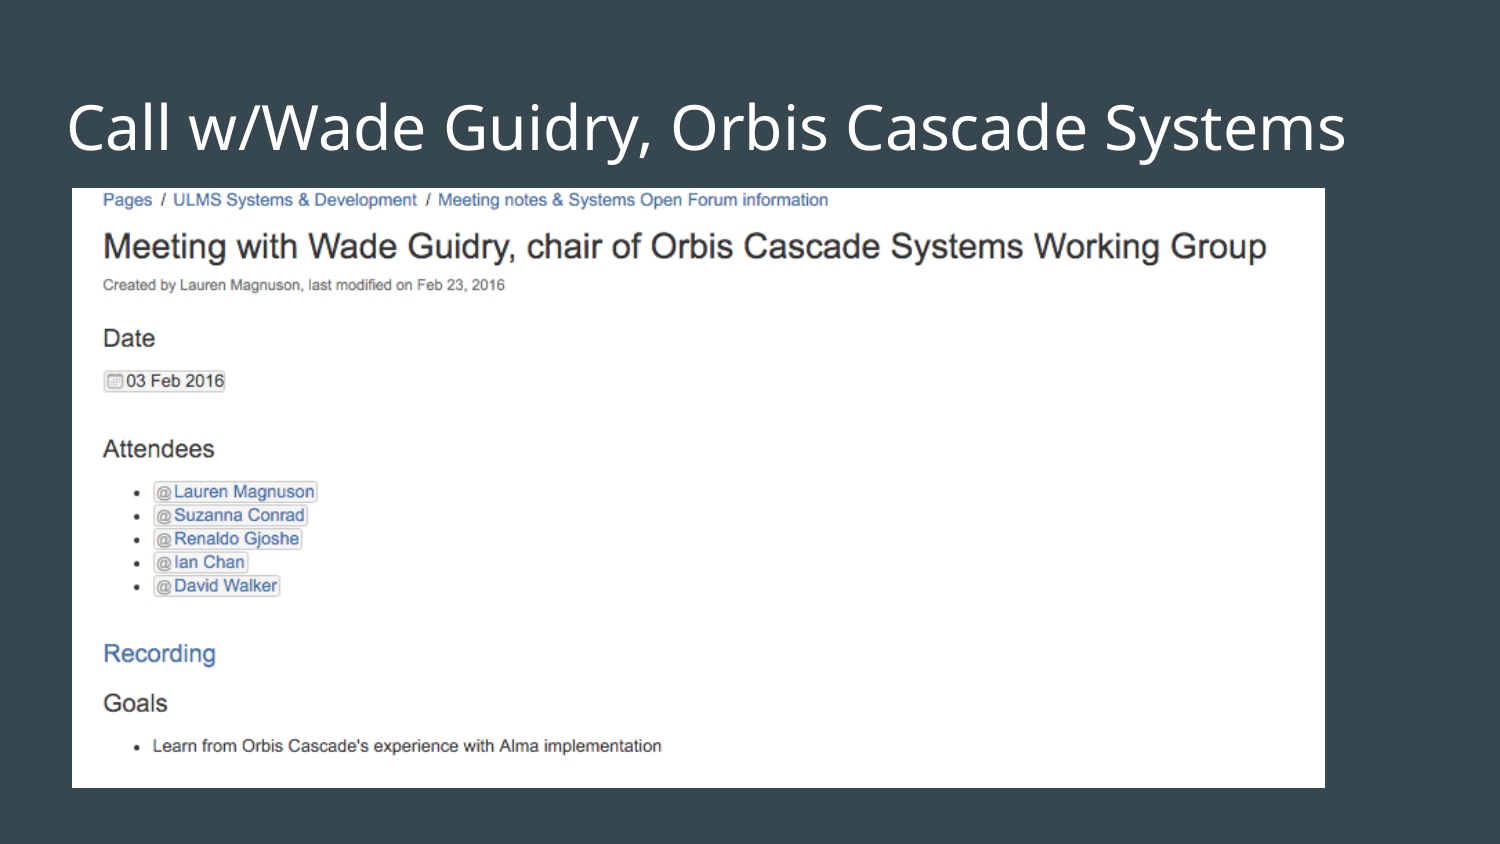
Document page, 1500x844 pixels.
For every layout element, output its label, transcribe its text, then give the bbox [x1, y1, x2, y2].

title Call w/Wade Guidry, Orbis Cascade Systems [51, 72, 1449, 167]
picture [72, 188, 1325, 788]
